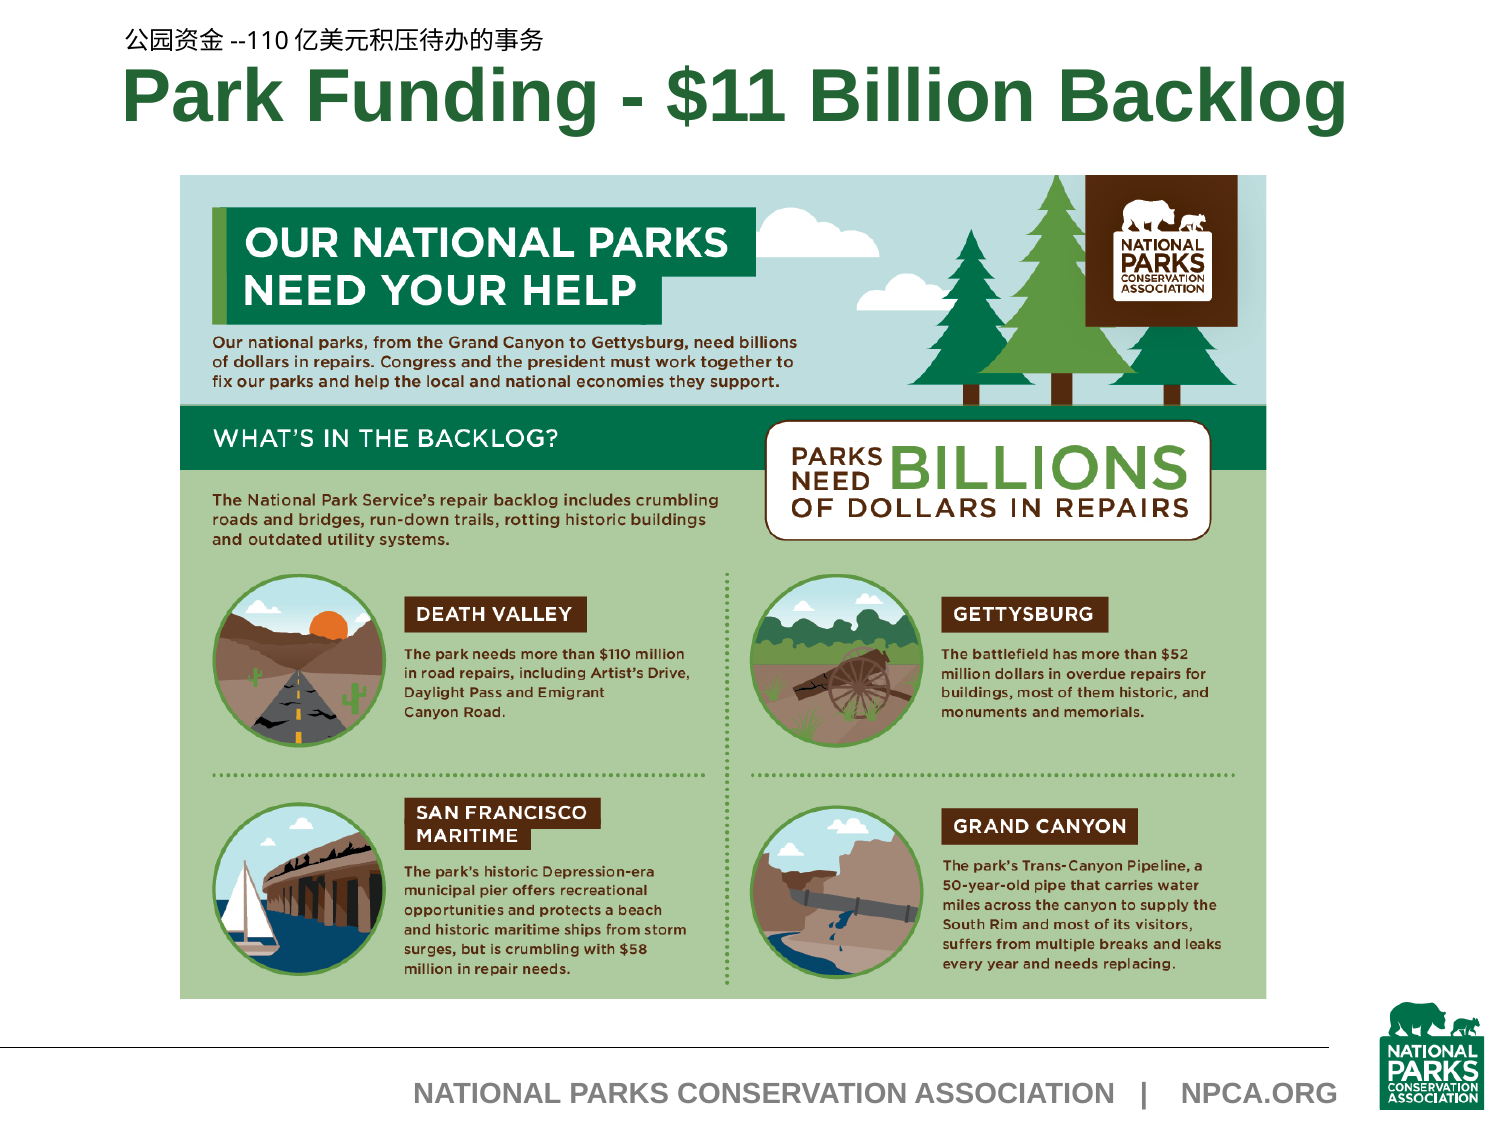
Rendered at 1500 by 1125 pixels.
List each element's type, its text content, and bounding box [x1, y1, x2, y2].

text_box 公园资金--110亿美元积压待办的事务 [109, 16, 1166, 62]
picture [179, 168, 1267, 999]
list Park Funding - $11 Billion Backlog [107, 39, 1465, 192]
